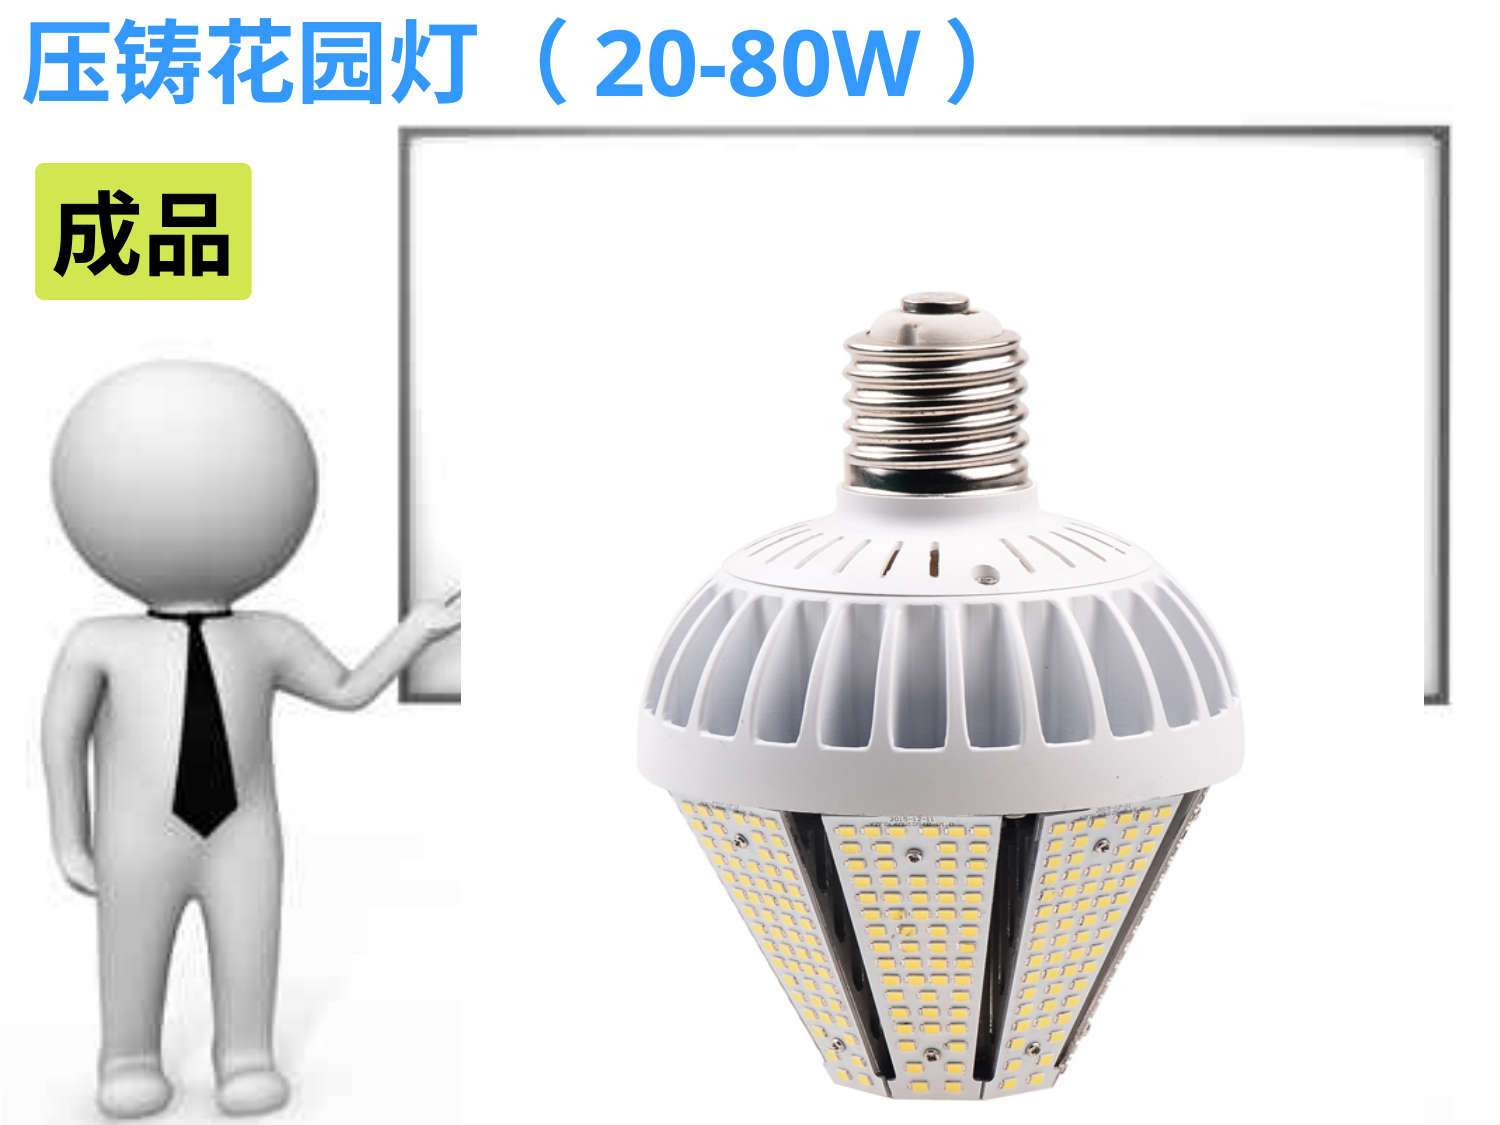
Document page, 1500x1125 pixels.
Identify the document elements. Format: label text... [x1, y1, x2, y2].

list 压铸花园灯（20-80W） [0, 0, 1379, 127]
picture [1, 76, 1500, 1125]
